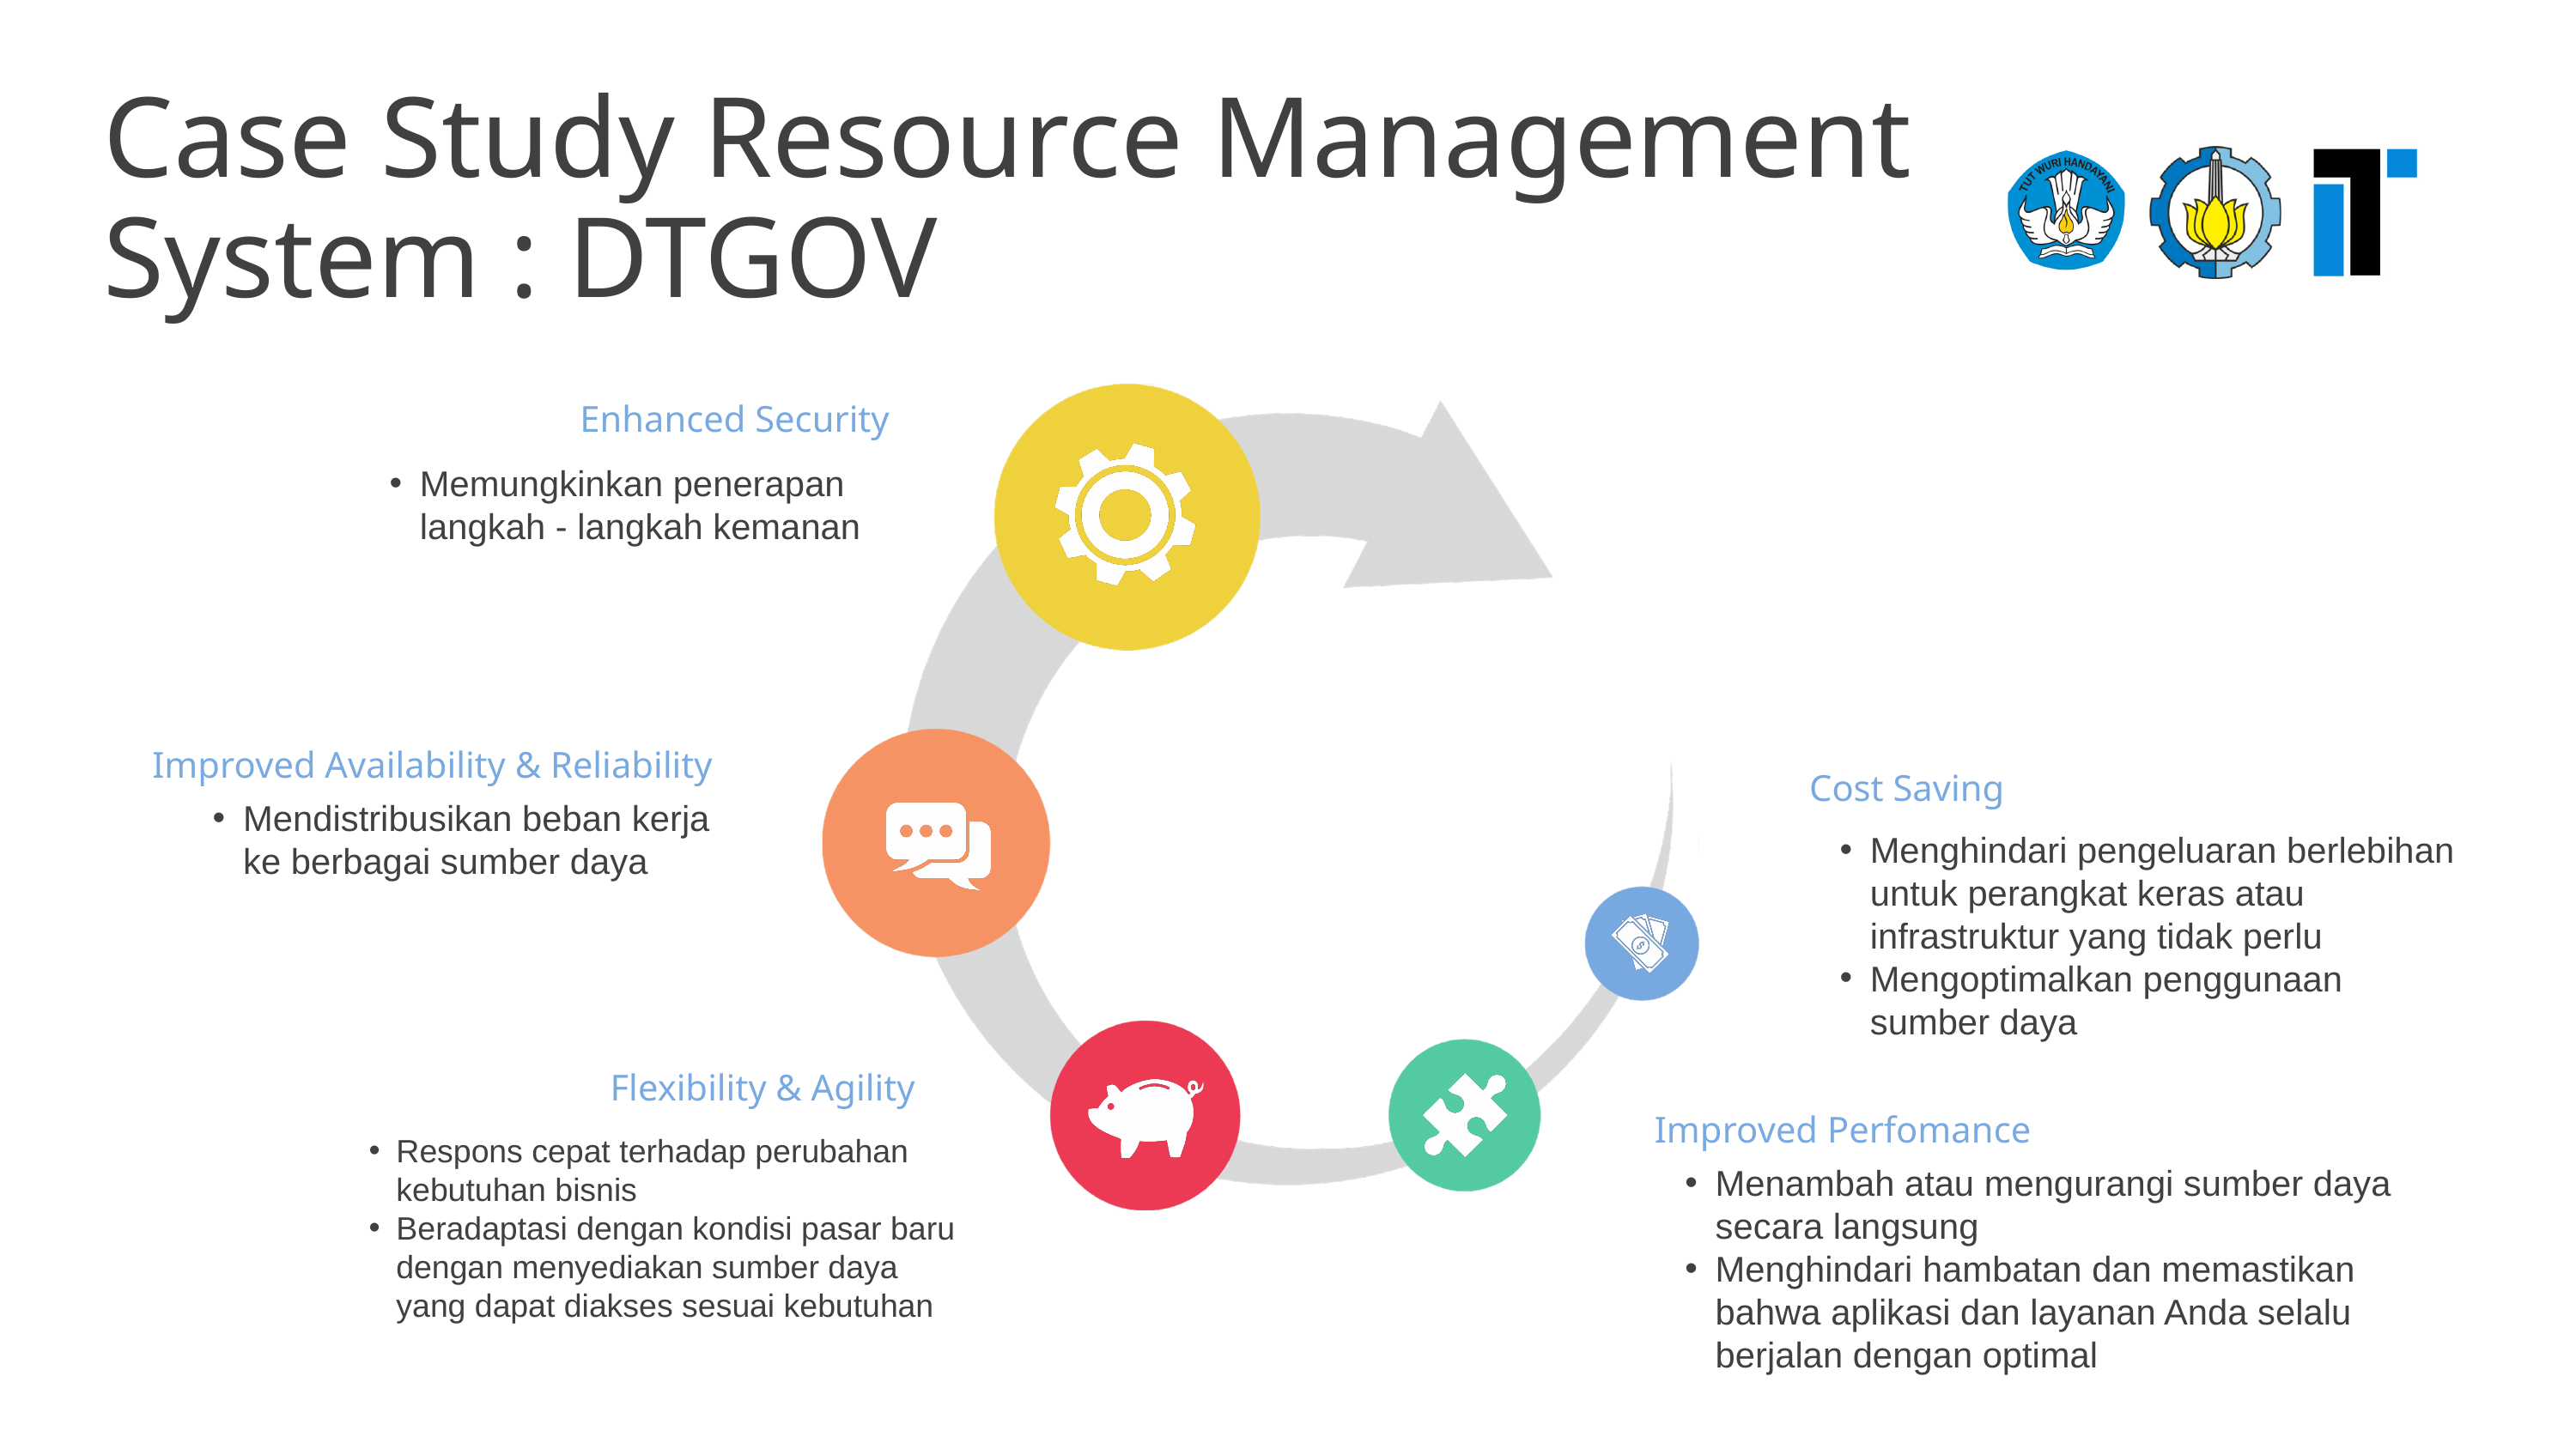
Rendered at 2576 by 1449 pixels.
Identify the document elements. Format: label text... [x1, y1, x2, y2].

text_box [1088, 1079, 1204, 1158]
text_box Improved Perfomance [1654, 1106, 2185, 1150]
text_box Mendistribusikan beban kerja ke berbagai sumber daya [182, 796, 713, 882]
text_box Cost Saving [1809, 765, 2340, 809]
text_box Memungkinkan penerapan langkah - langkah kemanan [359, 460, 890, 547]
text_box [1054, 443, 1197, 586]
text_box Flexibility & Agility [385, 1065, 915, 1109]
text_box Respons cepat terhadap perubahan kebutuhan bisnis Beradaptasi dengan kondisi pasar baru dengan menyediakan sumber daya yang dapat diakses sesuai kebutuhan [341, 1131, 959, 1325]
text_box [1406, 1056, 1524, 1173]
text_box Menghindari pengeluaran berlebihan untuk perangkat keras atau infrastruktur yang tidak perlu Mengoptimalkan penggunaan sumber daya [1809, 827, 2468, 1042]
text_box Enhanced Security [359, 396, 890, 440]
text_box Menambah atau mengurangi sumber daya secara langsung Menghindari hambatan dan memastikan bahwa aplikasi dan layanan Anda selalu berjalan dengan optimal [1654, 1160, 2432, 1375]
text_box [1611, 913, 1669, 974]
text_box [2000, 146, 2432, 279]
text_box Case Study Resource Management System : DTGOV [103, 79, 1994, 319]
text_box Improved Availability & Reliability [103, 742, 713, 785]
text_box [822, 384, 1699, 1210]
text_box [886, 803, 991, 890]
